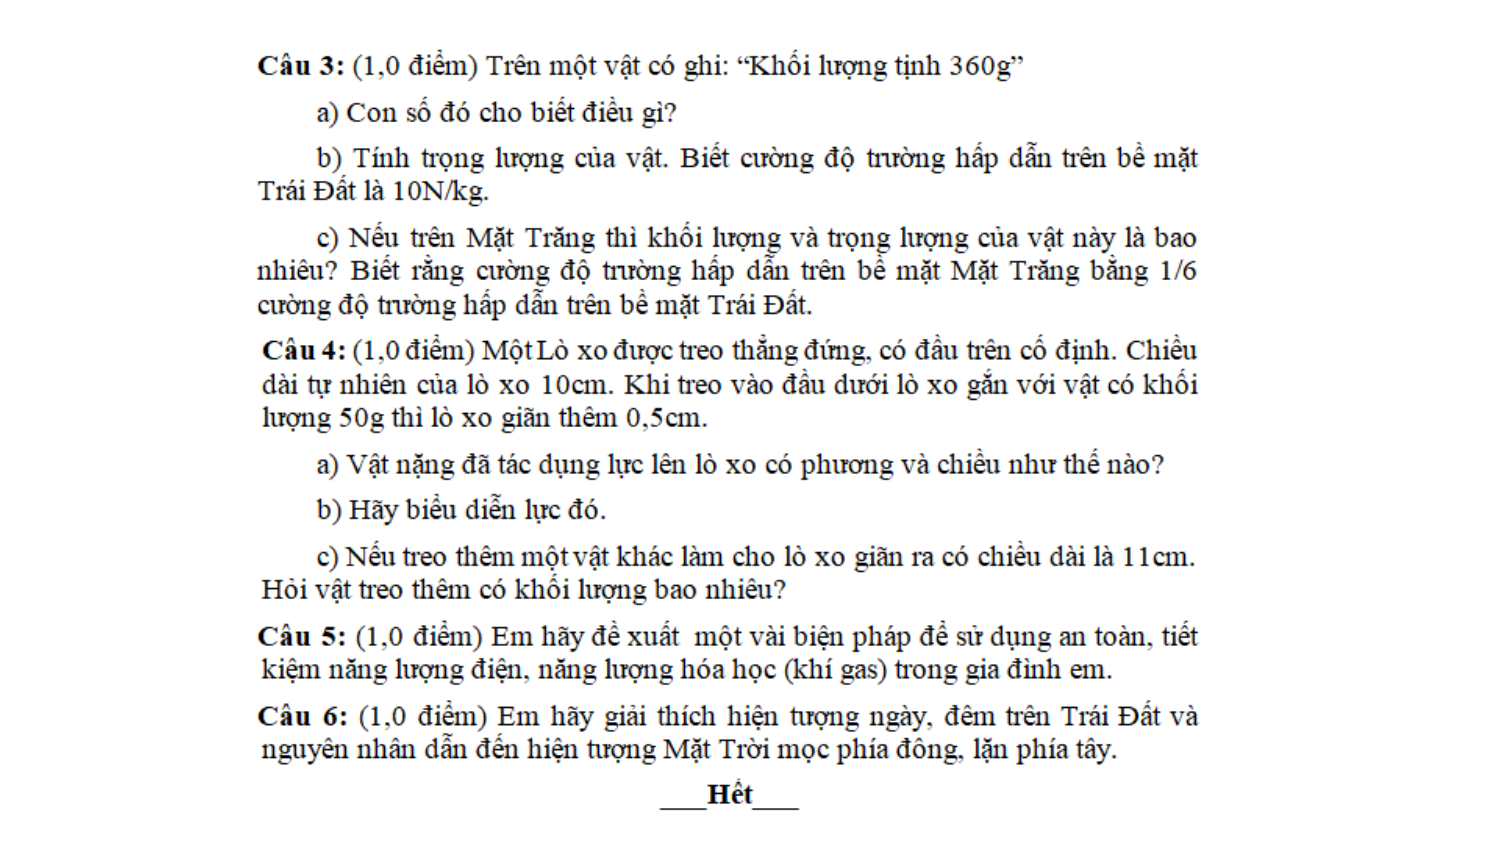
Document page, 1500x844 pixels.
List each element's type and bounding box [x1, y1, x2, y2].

picture [213, 21, 1238, 832]
